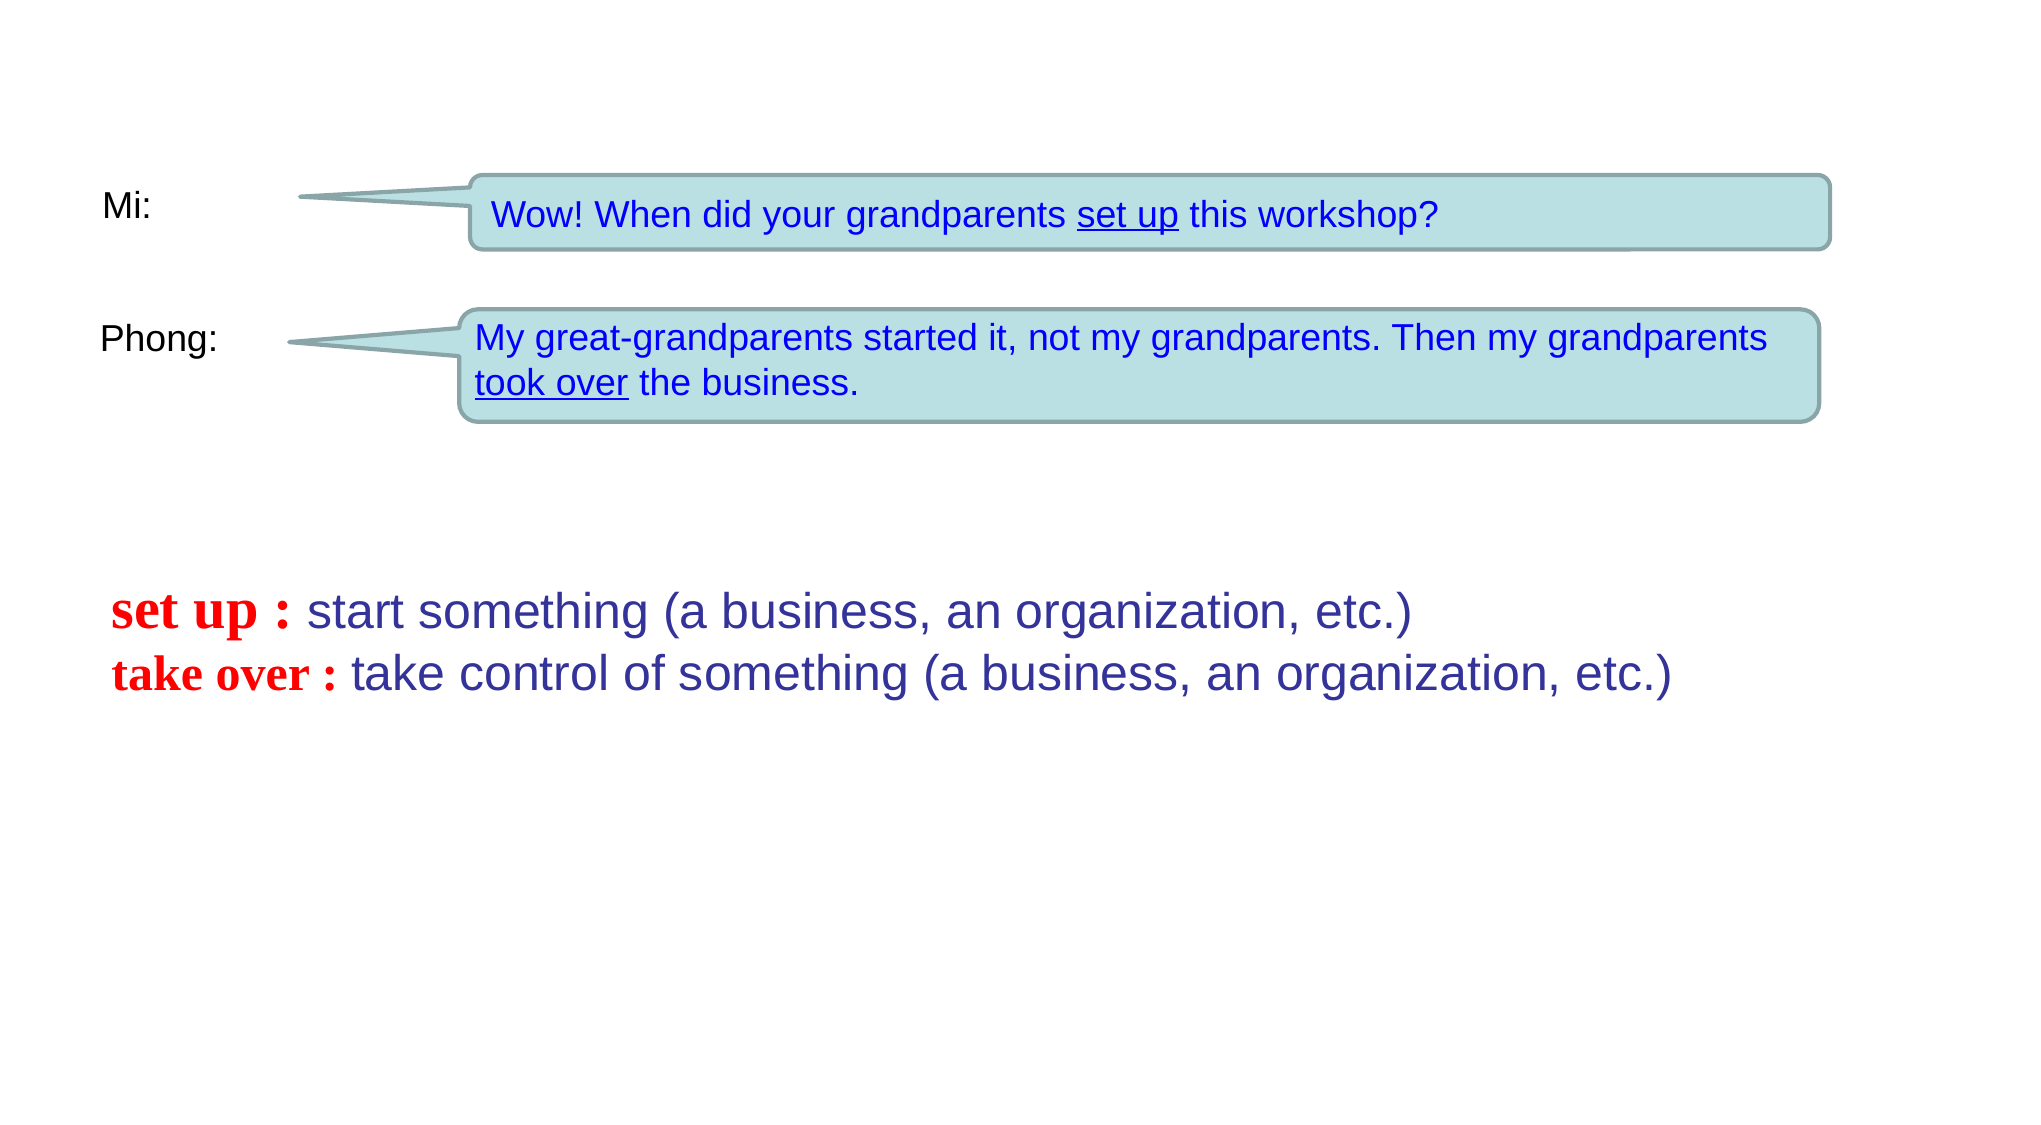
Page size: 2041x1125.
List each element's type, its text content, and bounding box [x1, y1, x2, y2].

text_box Mi: [87, 173, 224, 233]
text_box [297, 172, 1833, 252]
text_box Wow! When did your grandparents set up this workshop? [476, 182, 1820, 242]
text_box [289, 307, 1822, 424]
text_box My great-grandparents started it, not my grandparents. Then my grandparents took over the business. [459, 305, 1803, 411]
text_box set up : start something (a business, an organization, etc.) take over : take control of something (a business, an organization, etc.) [96, 562, 1950, 708]
text_box Phong: [84, 306, 289, 367]
text_box [51, 507, 1854, 762]
